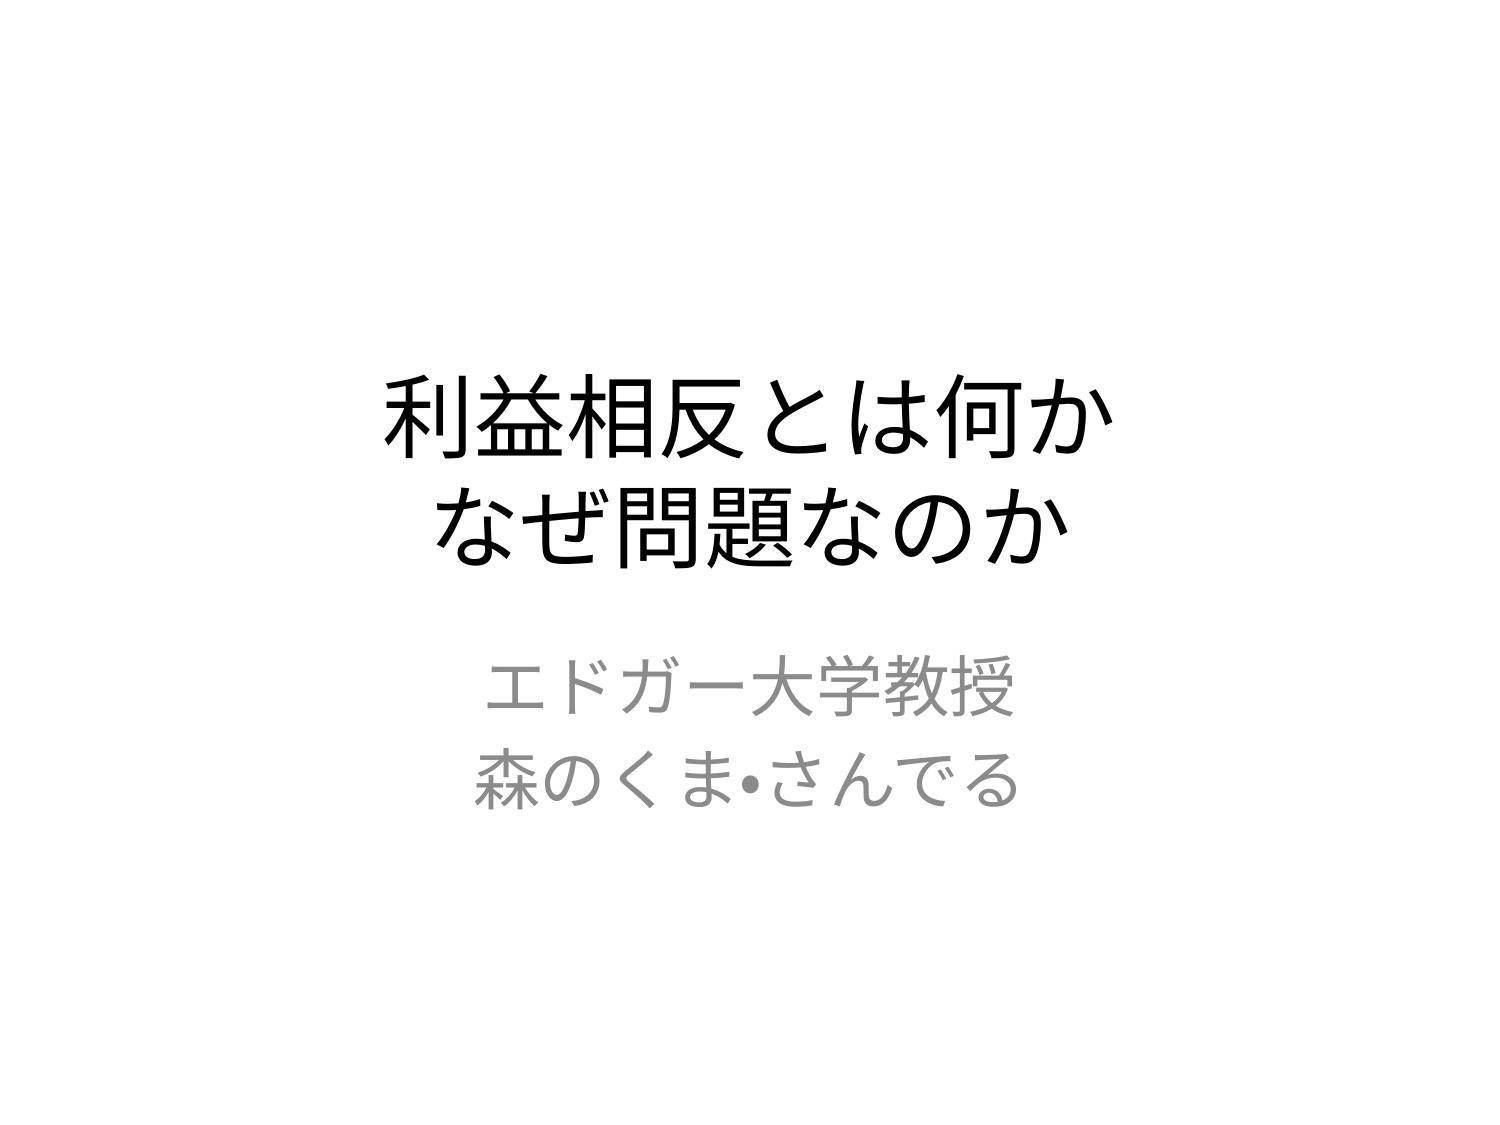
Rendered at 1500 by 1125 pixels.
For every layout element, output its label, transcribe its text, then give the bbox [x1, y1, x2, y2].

subtitle エドガー大学教授 森のくま・さんでる [225, 637, 1275, 925]
title 利益相反とは何か なぜ問題なのか [112, 349, 1388, 591]
